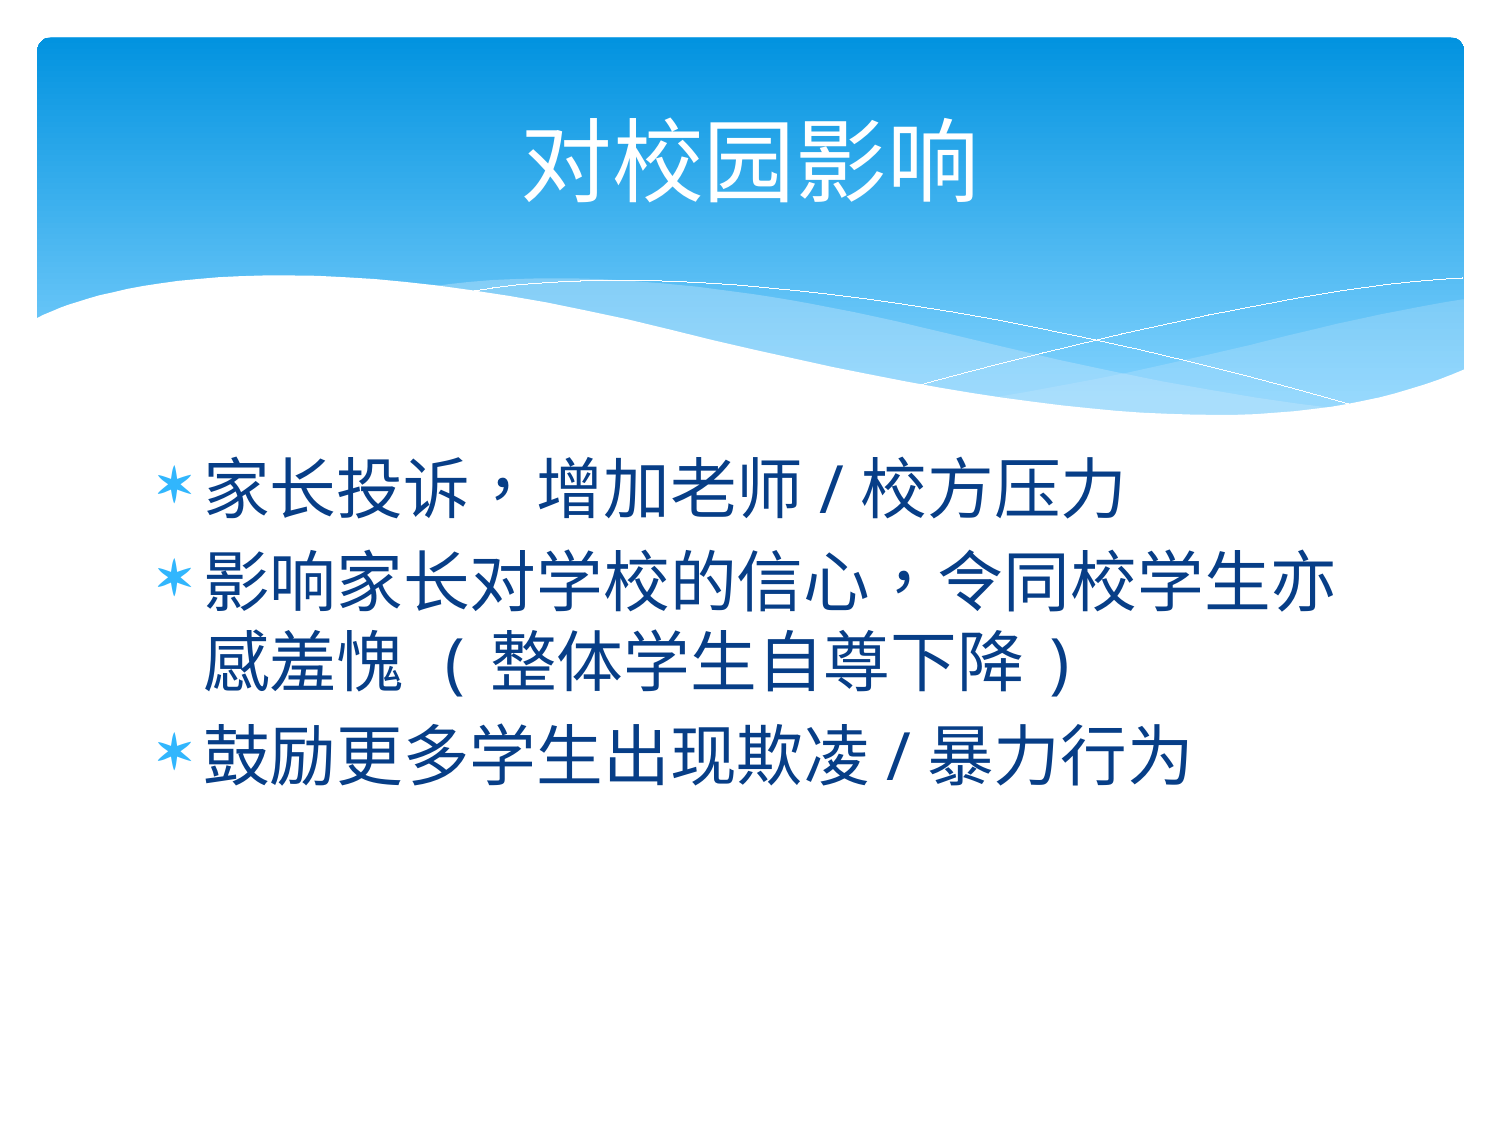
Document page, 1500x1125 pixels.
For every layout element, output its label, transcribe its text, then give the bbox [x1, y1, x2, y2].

title 对校园影响 [75, 55, 1425, 261]
list 家长投诉，增加老师/校方压力 影响家长对学校的信心，令同校学生亦感羞愧 (整体学生自尊下降) 鼓励更多学生出现欺凌/暴力行为 [143, 438, 1359, 1005]
